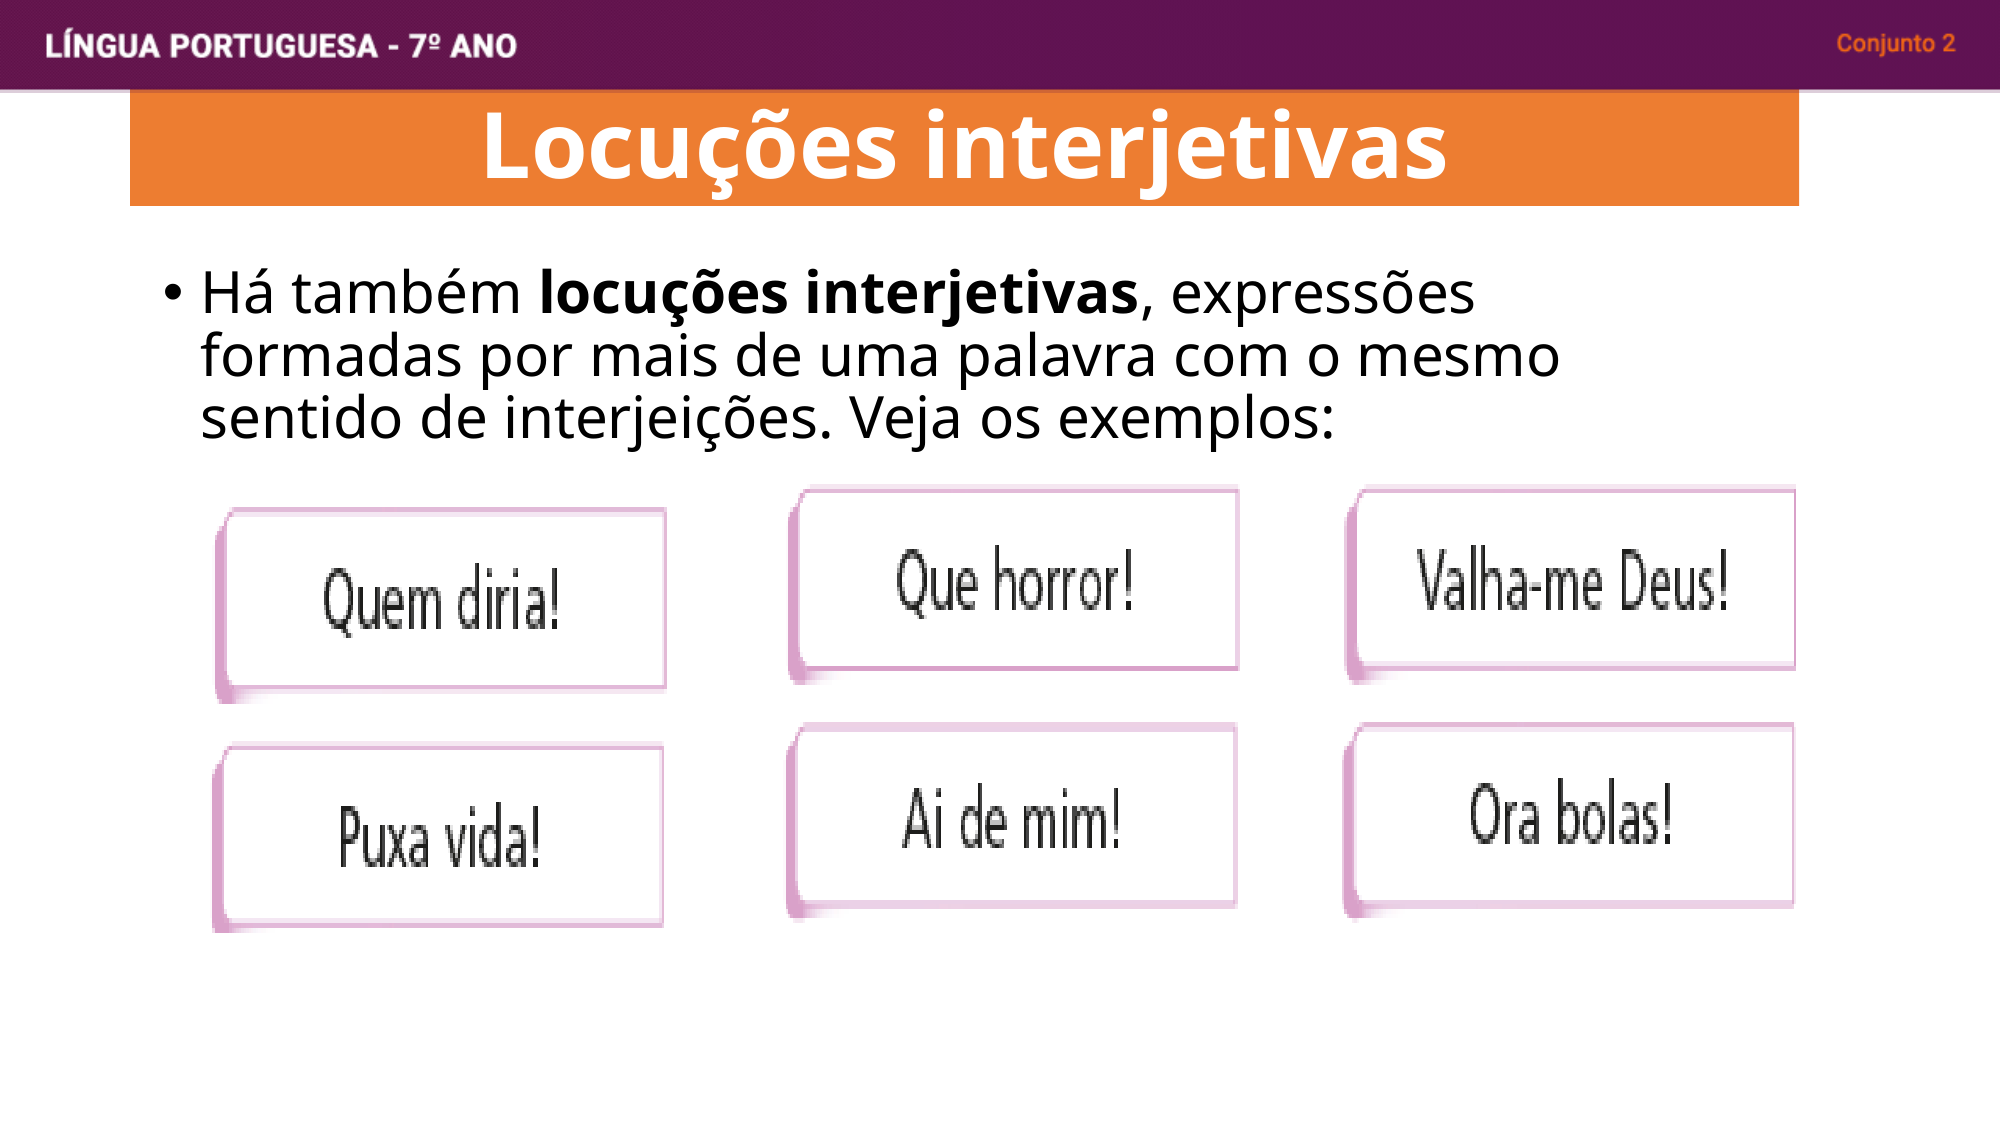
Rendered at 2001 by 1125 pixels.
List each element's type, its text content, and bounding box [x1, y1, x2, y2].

picture [0, 0, 2000, 93]
text_box Há também locuções interjetivas, expressões formadas por mais de uma palavra com o mesmo sentido de interjeições. Veja os exemplos: [148, 255, 1724, 466]
picture [198, 461, 1814, 933]
text_box Locuções interjetivas [130, 93, 1800, 206]
